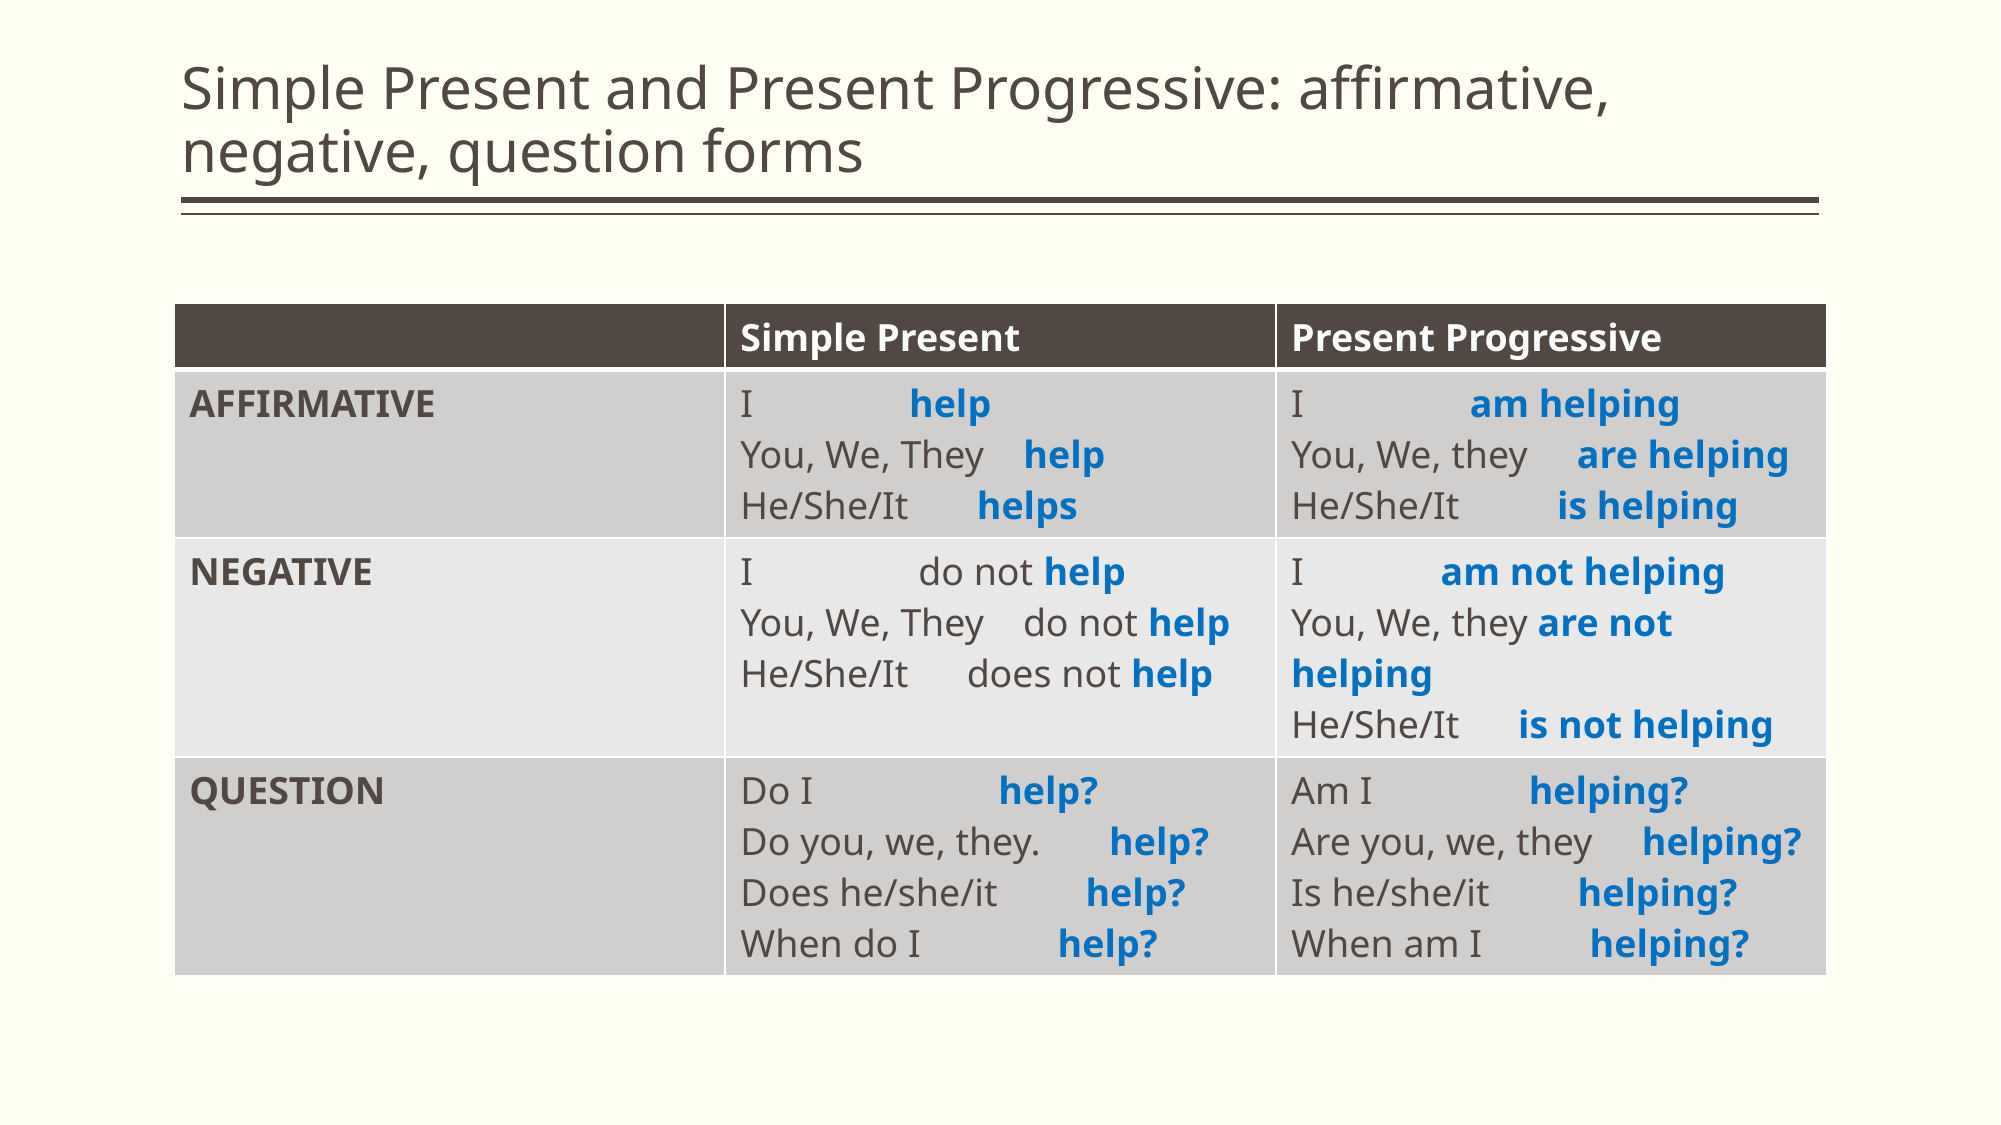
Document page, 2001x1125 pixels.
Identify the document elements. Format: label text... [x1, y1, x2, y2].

table_cell I am helping You, We, they are helping He/She/It is helping [1277, 372, 1826, 537]
table_cell Am I helping? Are you, we, they helping? Is he/she/it helping? When am I helping? [1277, 758, 1826, 975]
table_cell I help You, We, They help He/She/It helps [726, 372, 1275, 537]
table_cell I do not help You, We, They do not help He/She/It does not help [726, 539, 1275, 756]
title Simple Present and Present Progressive: affirmative, negative, question forms [181, 12, 1819, 193]
table_cell I am not helping You, We, they are not helping He/She/It is not helping [1277, 539, 1826, 756]
table_cell AFFIRMATIVE [175, 372, 724, 537]
table_header [175, 304, 724, 367]
table_header Present Progressive [1277, 304, 1826, 367]
table_header Simple Present [726, 304, 1275, 367]
table_cell Do I help? Do you, we, they. help? Does he/she/it help? When do I help? [726, 758, 1275, 975]
table_cell QUESTION [175, 758, 724, 975]
table_cell NEGATIVE [175, 539, 724, 756]
